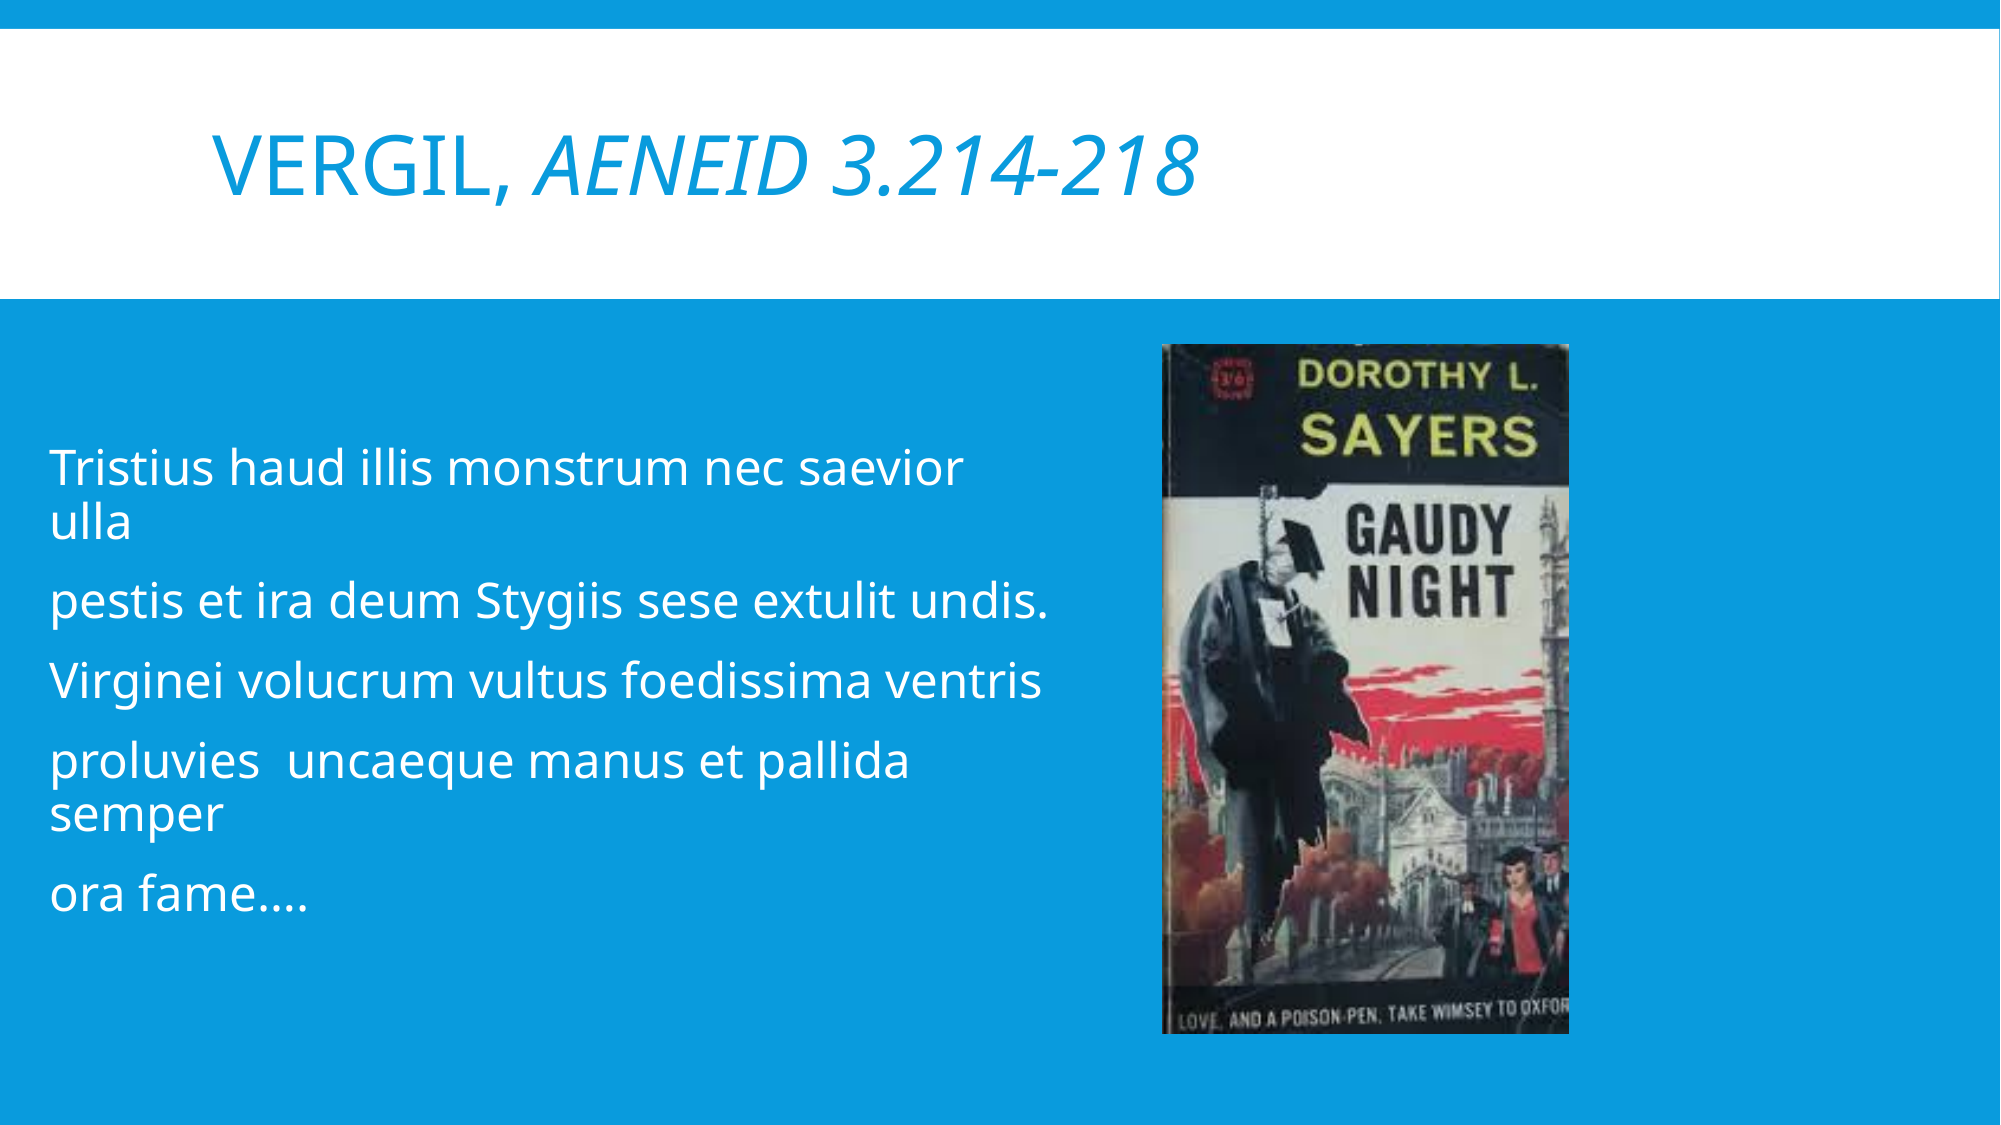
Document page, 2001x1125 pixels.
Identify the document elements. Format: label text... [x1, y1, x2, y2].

title Vergil, Aeneid 3.214-218 [197, 46, 1803, 295]
list Tristius haud illis monstrum nec saevior ulla pestis et ira deum Stygiis sese extulit undis. Virginei volucrum vultus foedissima ventris proluvies uncaeque manus et pallida semper ora fame…. [34, 435, 1076, 1021]
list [1162, 344, 1569, 1034]
